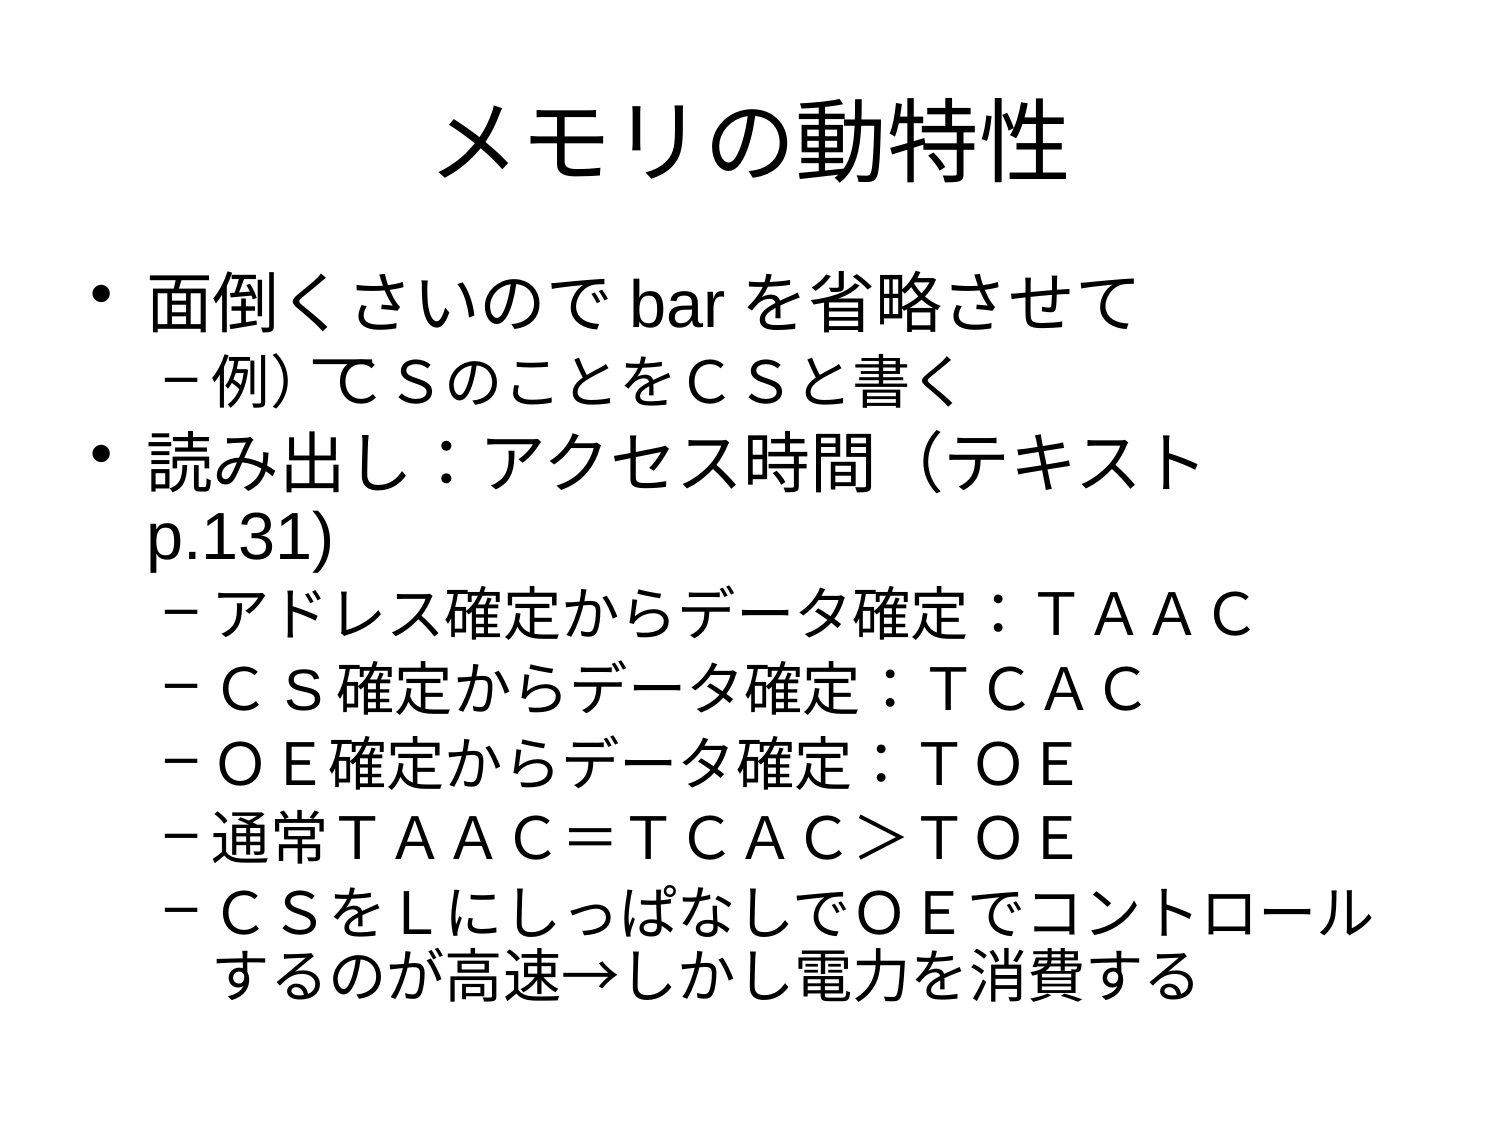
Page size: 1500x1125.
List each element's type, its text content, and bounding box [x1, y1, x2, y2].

list 面倒くさいのでbarを省略させて 例）ＣＳのことをＣＳと書く 読み出し：アクセス時間（テキストp.131) アドレス確定からデータ確定：ＴＡＡＣ ＣS確定からデータ確定：ＴＣＡＣ ＯＥ確定からデータ確定：ＴＯＥ 通常ＴＡＡＣ＝ＴＣＡＣ＞ＴＯＥ ＣＳをＬにしっぱなしでＯＥでコントロールするのが高速→しかし電力を消費する [75, 262, 1425, 1005]
title メモリの動特性 [75, 45, 1425, 233]
